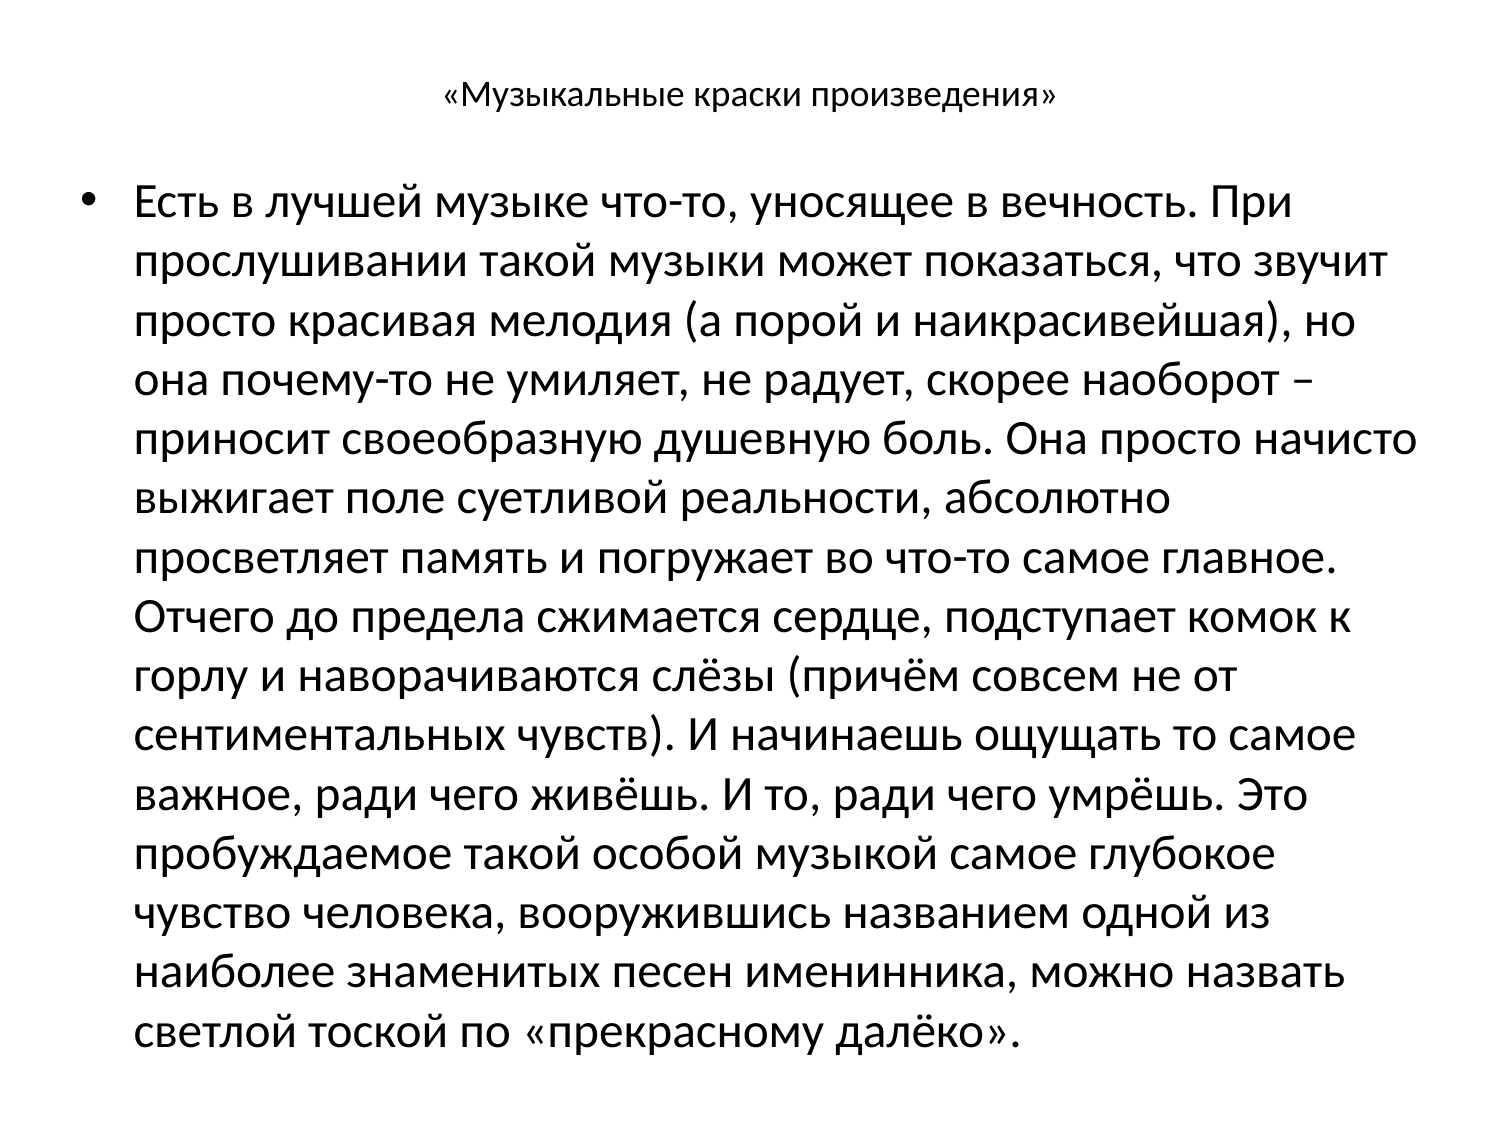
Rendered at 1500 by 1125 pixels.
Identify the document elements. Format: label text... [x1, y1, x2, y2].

title «Музыкальные краски произведения» [75, 45, 1425, 138]
list Есть в лучшей музыке что-то, уносящее в вечность. При прослушивании такой музыки может показаться, что звучит просто красивая мелодия (а порой и наикрасивейшая), но она почему-то не умиляет, не радует, скорее наоборот – приносит своеобразную душевную боль. Она просто начисто выжигает поле суетливой реальности, абсолютно просветляет память и погружает во что-то самое главное. Отчего до предела сжимается сердце, подступает комок к горлу и наворачиваются слёзы (причём совсем не от сентиментальных чувств). И начинаешь ощущать то самое важное, ради чего живёшь. И то, ради чего умрёшь. Это пробуждаемое такой особой музыкой самое глубокое чувство человека, вооружившись названием одной из наиболее знаменитых песен именинника, можно назвать светлой тоской по «прекрасному далёко». [64, 160, 1436, 1071]
